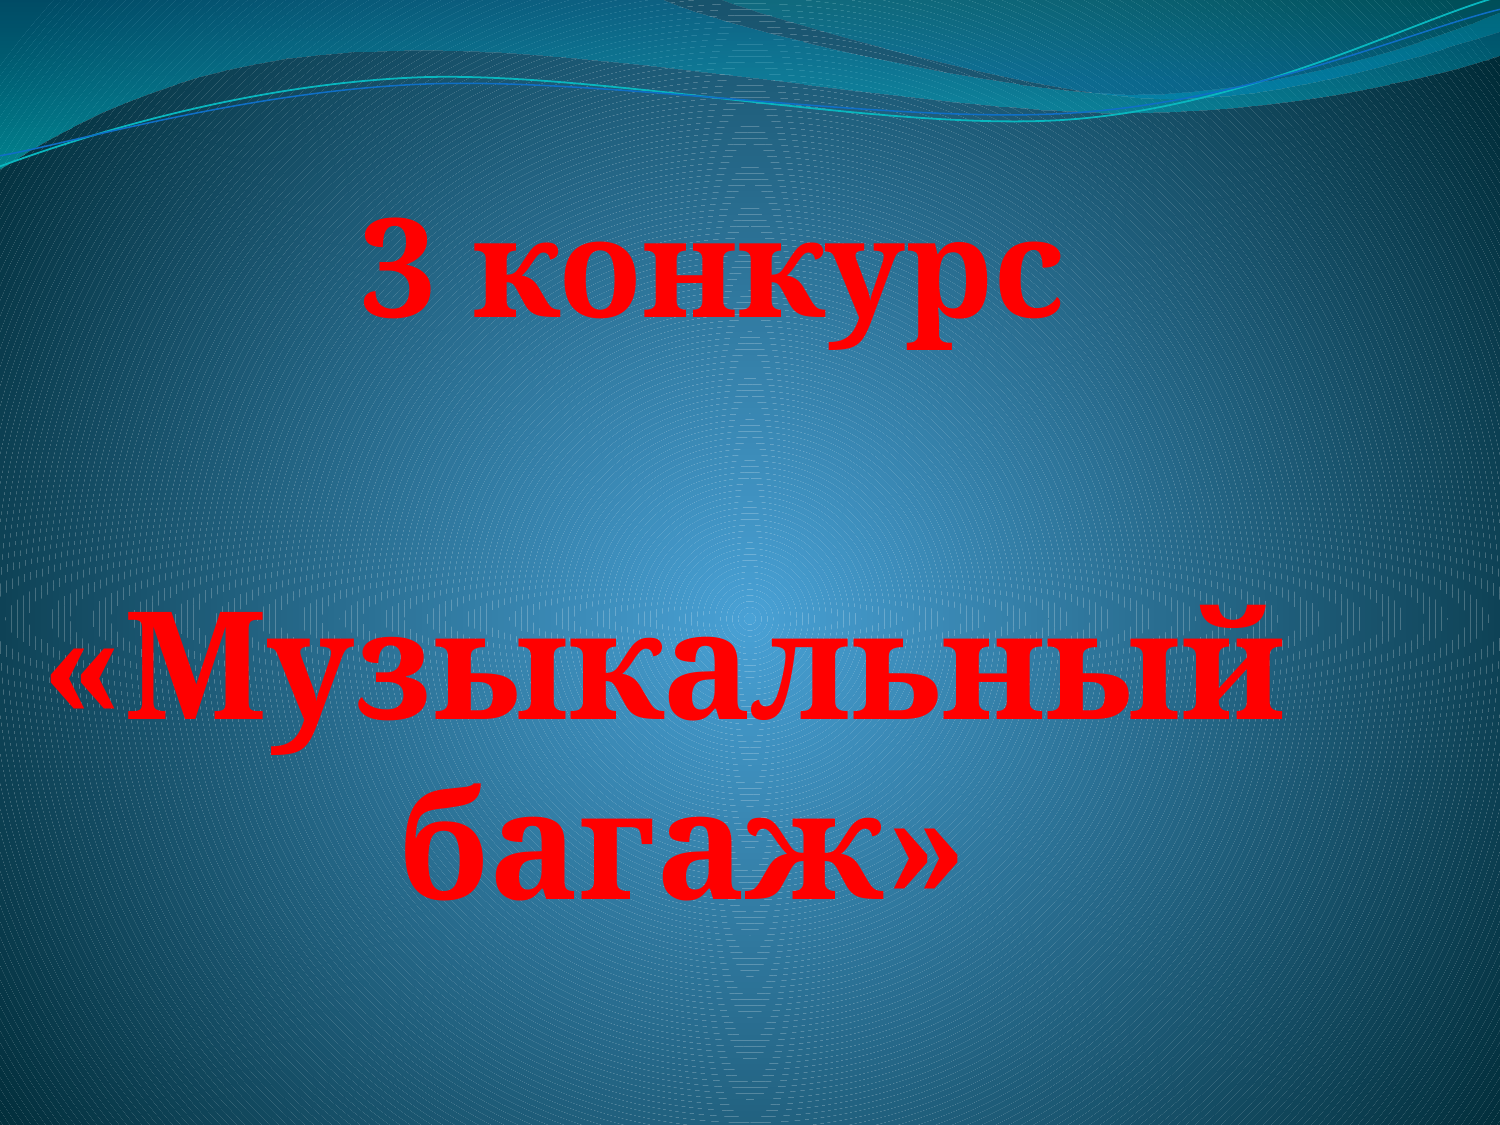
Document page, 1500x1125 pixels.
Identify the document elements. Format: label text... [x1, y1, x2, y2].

text_box «Музыкальный багаж» [26, 562, 1339, 938]
text_box 3 конкурс [345, 172, 1082, 353]
